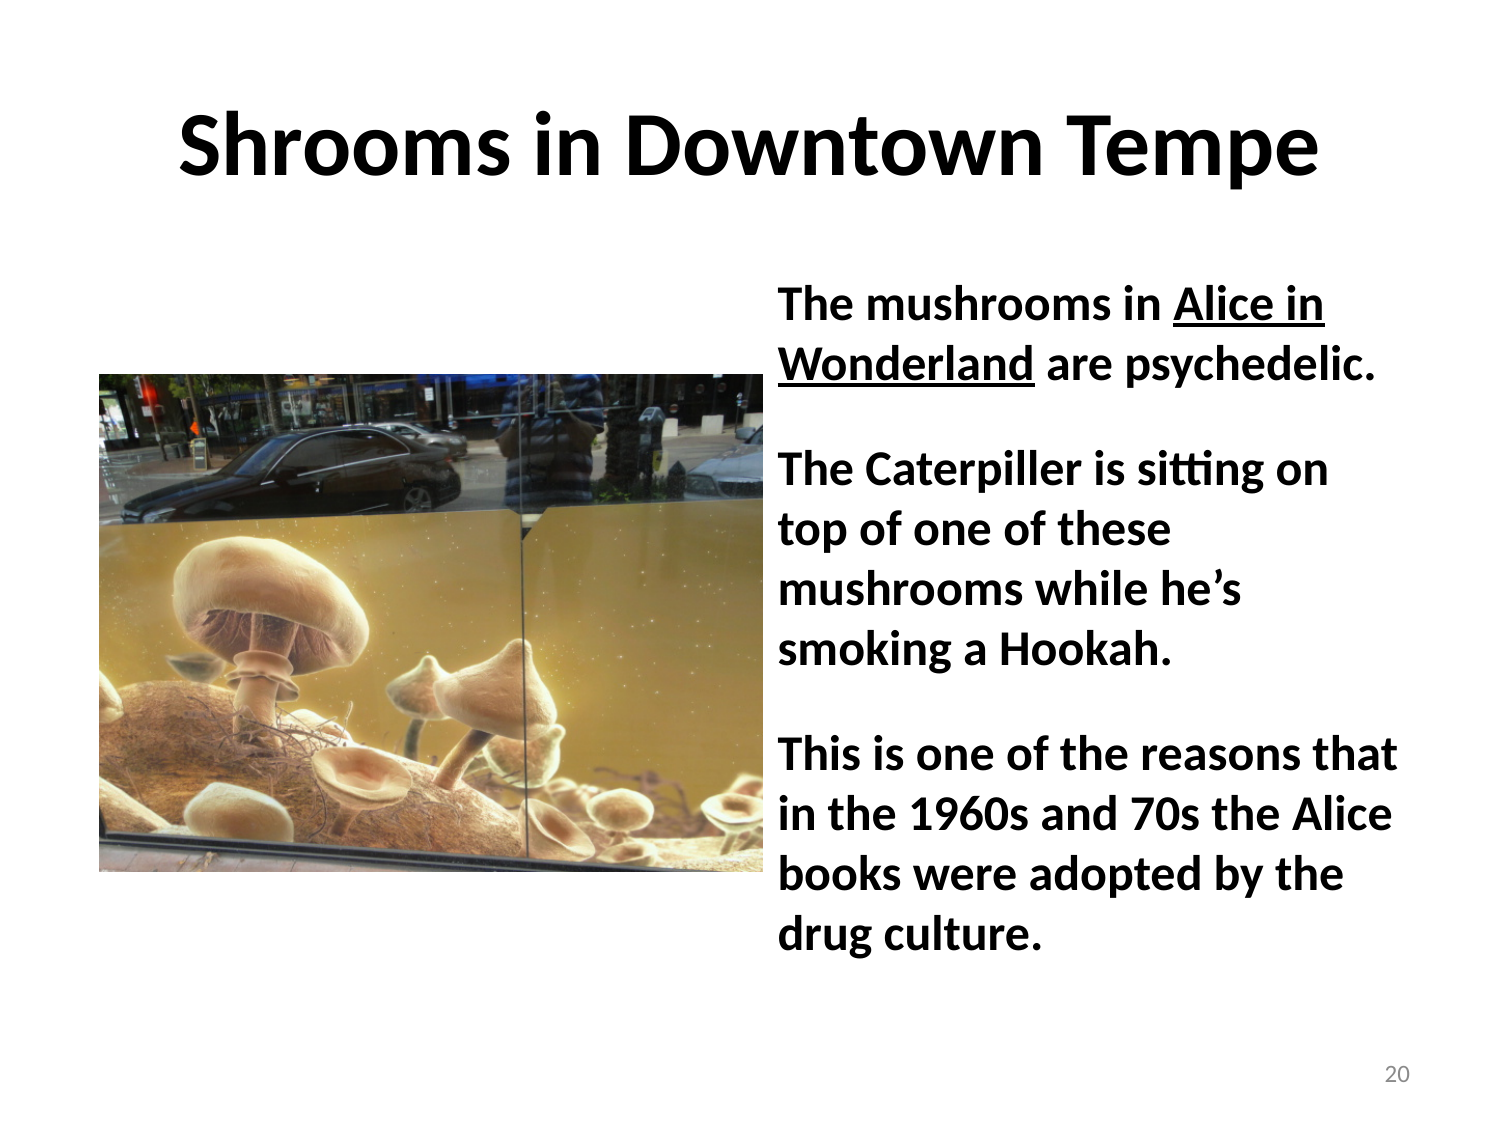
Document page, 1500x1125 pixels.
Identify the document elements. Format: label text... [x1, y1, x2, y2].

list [99, 374, 763, 873]
list The mushrooms in Alice in Wonderland are psychedelic. The Caterpiller is sitting on top of one of these mushrooms while he’s smoking a Hookah. This is one of the reasons that in the 1960s and 70s the Alice books were adopted by the drug culture. [762, 262, 1425, 1005]
title Shrooms in Downtown Tempe [75, 45, 1425, 233]
slide_number 20 [1074, 1042, 1425, 1103]
